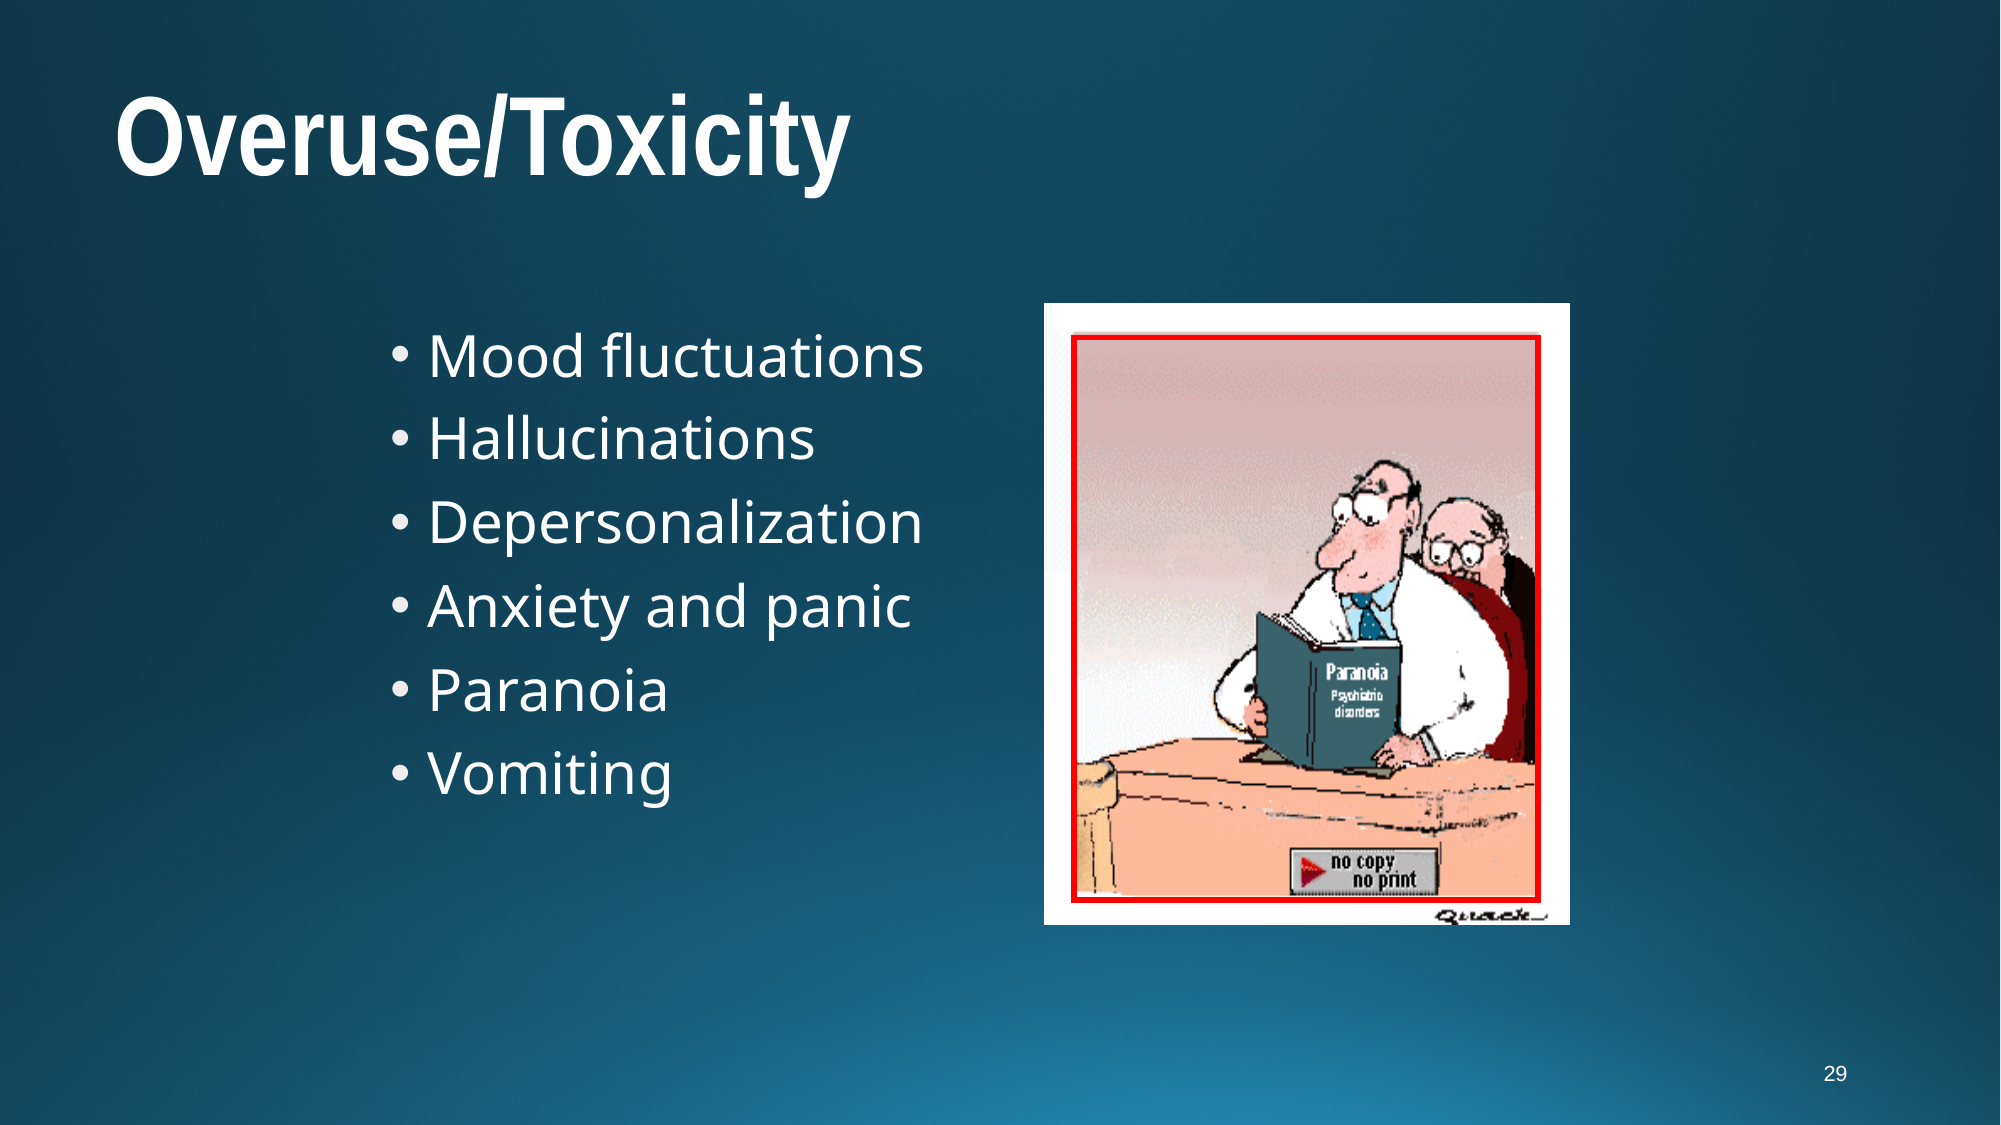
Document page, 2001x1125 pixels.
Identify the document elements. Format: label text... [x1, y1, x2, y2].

picture [0, 0, 2001, 1125]
list Mood fluctuations Hallucinations Depersonalization Anxiety and panic Paranoia Vomiting [375, 324, 991, 925]
slide_number 29 [1412, 1042, 1863, 1103]
title Overuse/Toxicity [99, 45, 1900, 233]
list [1044, 303, 1570, 925]
